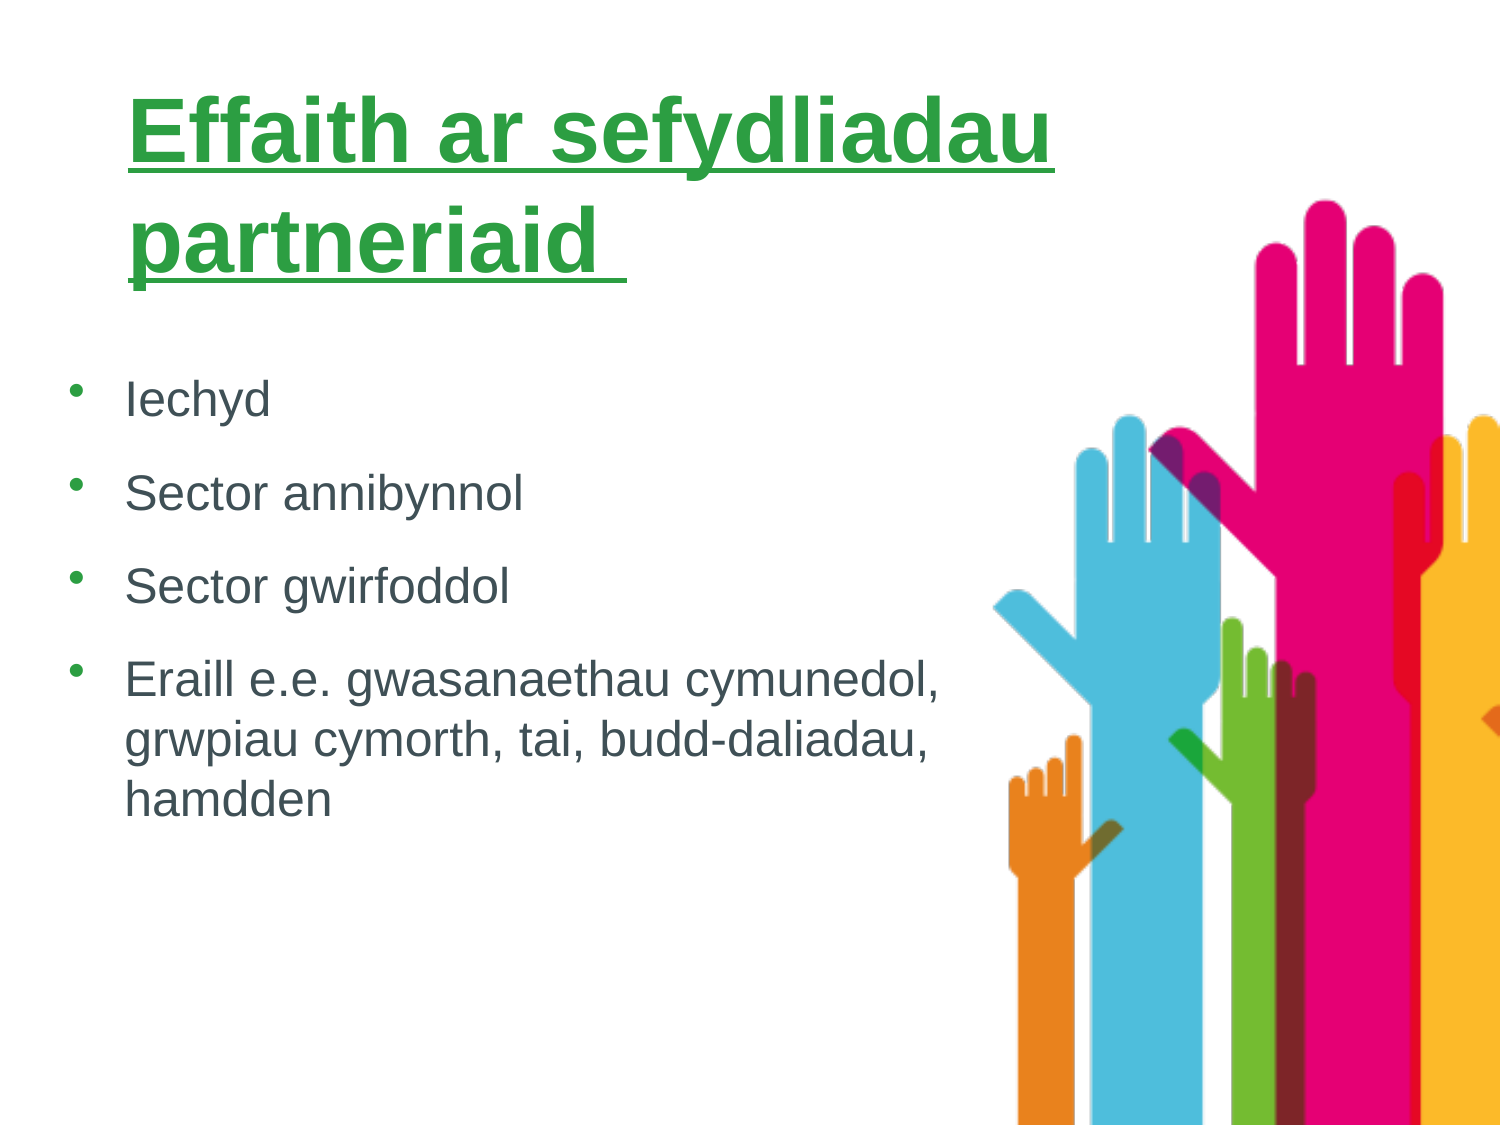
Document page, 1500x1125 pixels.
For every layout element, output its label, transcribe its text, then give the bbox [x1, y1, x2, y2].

title Effaith ar sefydliadau partneriaid [112, 87, 1500, 276]
picture [958, 132, 1500, 1125]
list Iechyd Sector annibynnol Sector gwirfoddol Eraill e.e. gwasanaethau cymunedol, grwpiau cymorth, tai, budd-daliadau, hamdden [52, 359, 953, 951]
